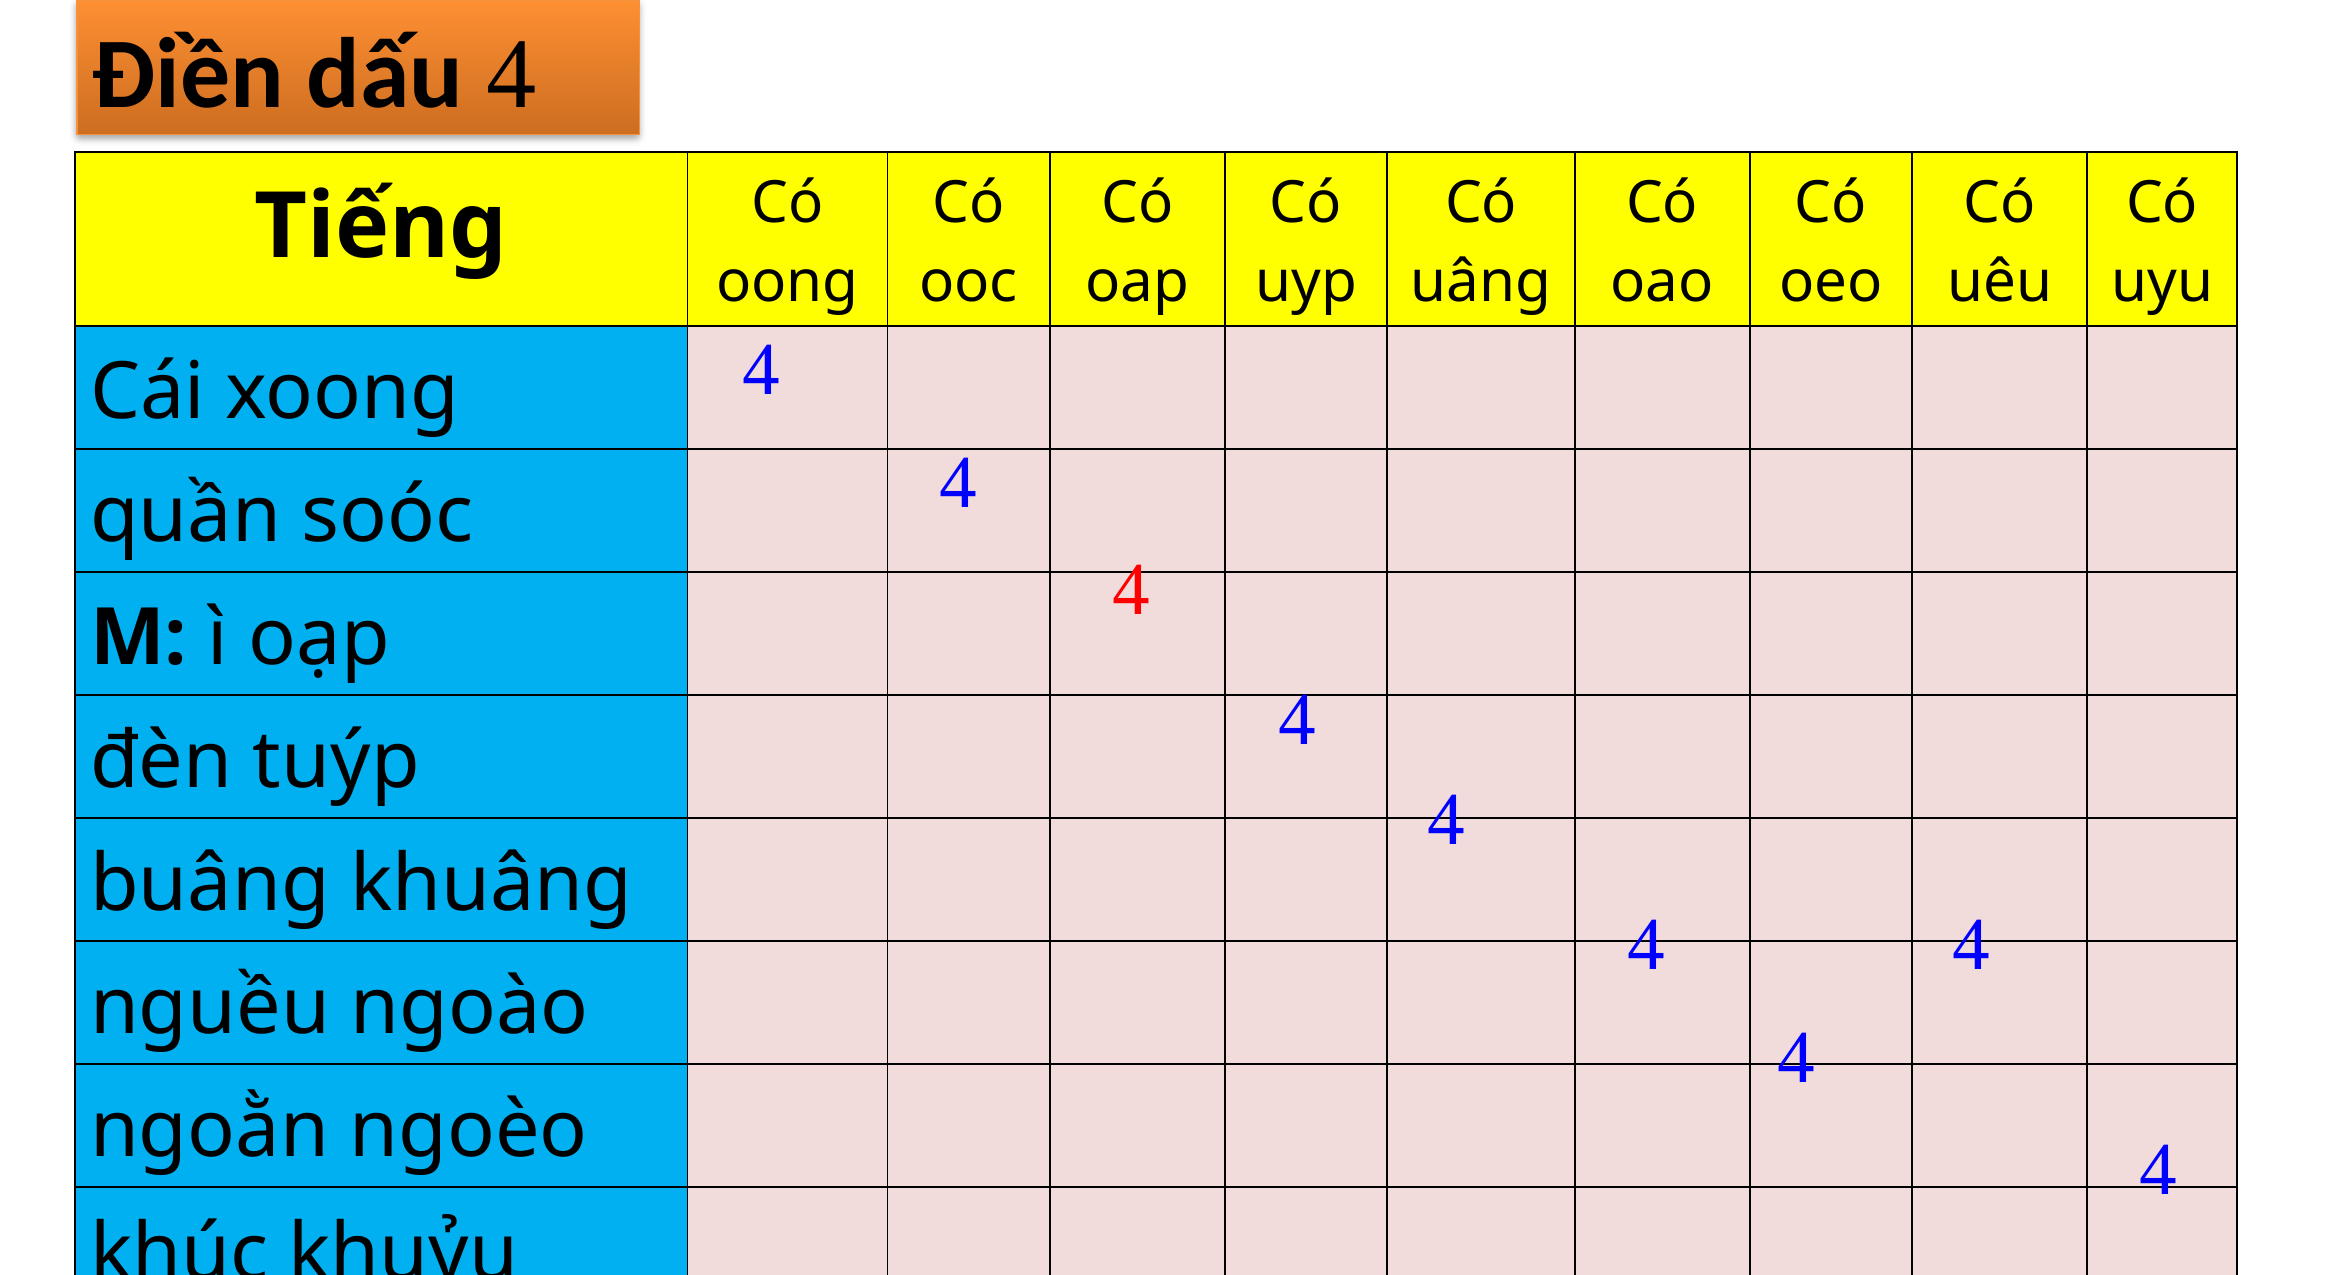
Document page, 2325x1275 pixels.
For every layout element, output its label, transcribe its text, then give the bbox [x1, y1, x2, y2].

table_cell [1051, 1188, 1224, 1275]
table_header Có ooc [888, 153, 1049, 325]
table_cell [2088, 696, 2236, 817]
table_cell [888, 450, 1049, 571]
table_cell M: ì oạp [76, 573, 687, 694]
table_cell [688, 1188, 887, 1275]
table_cell [1051, 1065, 1224, 1186]
table_header Có oeo [1751, 153, 1911, 325]
text_box  [1097, 531, 1248, 637]
table_cell [1226, 1065, 1386, 1186]
table_cell nguều ngoào [76, 942, 687, 1063]
table_cell [688, 819, 887, 940]
table_cell [1388, 327, 1574, 448]
table_cell [1226, 942, 1386, 1063]
table_cell [1226, 819, 1386, 940]
text_box  [1412, 762, 1563, 868]
table_cell [1913, 327, 2086, 448]
table_cell [1051, 327, 1224, 448]
table_cell [1751, 573, 1911, 694]
table_cell [1751, 819, 1911, 940]
table_cell khúc khuỷu [76, 1188, 687, 1275]
table_cell [1388, 819, 1574, 940]
table_cell quần soóc [76, 450, 687, 571]
table_cell [1751, 450, 1911, 571]
table_cell [1226, 450, 1386, 571]
table_header Có uêu [1913, 153, 2086, 325]
table_cell [1414, 696, 1574, 817]
table_cell [2088, 327, 2236, 448]
table_cell [1388, 942, 1574, 1063]
table_cell [888, 573, 1049, 694]
table_cell [688, 696, 887, 817]
table_header Có oao [1576, 153, 1749, 325]
text_box  [727, 312, 878, 418]
text_box  [1612, 887, 1763, 993]
table_cell [2088, 1065, 2236, 1186]
table_cell [1751, 1188, 1911, 1275]
table_cell đèn tuýp [76, 696, 687, 817]
table_cell [688, 1065, 887, 1186]
table_cell [1051, 696, 1224, 817]
table_cell [888, 1065, 1049, 1186]
text_box  [2124, 1112, 2275, 1218]
table_header Có uâng [1388, 153, 1574, 325]
table_cell [1751, 942, 1911, 1063]
table_cell [688, 450, 887, 571]
text_box  [1263, 662, 1414, 768]
table_cell [688, 942, 887, 1063]
table_cell [888, 696, 1049, 817]
table_cell [1751, 696, 1911, 817]
table_cell [1226, 1188, 1386, 1275]
table_cell [2088, 1188, 2236, 1275]
table_cell [1388, 450, 1574, 571]
text_box  [924, 424, 1075, 530]
table_header Có oap [1051, 153, 1224, 325]
table_header Có oong [688, 153, 887, 325]
table_cell buâng khuâng [76, 819, 687, 940]
table_cell [1576, 1188, 1749, 1275]
table_cell [1388, 1065, 1574, 1186]
table_cell [1226, 696, 1386, 817]
table_cell [1051, 819, 1224, 940]
table_cell [2088, 942, 2236, 1063]
table_cell [1913, 942, 2086, 1063]
table_cell [1913, 696, 2086, 817]
table_cell [1751, 327, 1911, 448]
text_box  [1762, 999, 1913, 1105]
table_cell [1576, 696, 1749, 817]
table_cell [1388, 573, 1574, 694]
table_cell [688, 573, 887, 694]
table_cell [2088, 450, 2236, 571]
table_cell [1913, 1188, 2086, 1275]
table_cell [1913, 1065, 2086, 1186]
table_cell [1576, 450, 1749, 571]
table_cell [1576, 327, 1749, 448]
table_cell [1051, 573, 1224, 694]
table_cell Cái xoong [76, 327, 687, 448]
table_cell [1226, 573, 1386, 694]
table_cell [1576, 573, 1749, 694]
table_header Có uyp [1226, 153, 1386, 325]
table_cell [888, 819, 1049, 940]
table_cell [688, 327, 887, 448]
table_cell [2088, 819, 2236, 940]
table_cell [1576, 942, 1749, 1063]
table_cell [888, 942, 1049, 1063]
text_box  [1937, 887, 2088, 993]
table_cell [1913, 819, 2086, 940]
table_cell [1388, 768, 1412, 817]
table_header Có uyu [2088, 153, 2236, 325]
table_header Tiếng [76, 153, 687, 325]
table_cell [1913, 573, 2086, 694]
table_cell [888, 327, 1049, 448]
table_cell [1051, 942, 1224, 1063]
table_cell [1388, 1188, 1574, 1275]
table_cell [888, 1188, 1049, 1275]
table_cell [1051, 450, 1224, 571]
table_cell [1751, 1065, 1911, 1186]
table_cell [1576, 1065, 1749, 1186]
text_box Điền dấu  [76, 0, 640, 135]
table_cell [2088, 573, 2236, 694]
table_cell [1576, 819, 1749, 940]
table_cell ngoằn ngoèo [76, 1065, 687, 1186]
table_cell [1913, 450, 2086, 571]
table_cell [1226, 327, 1386, 448]
